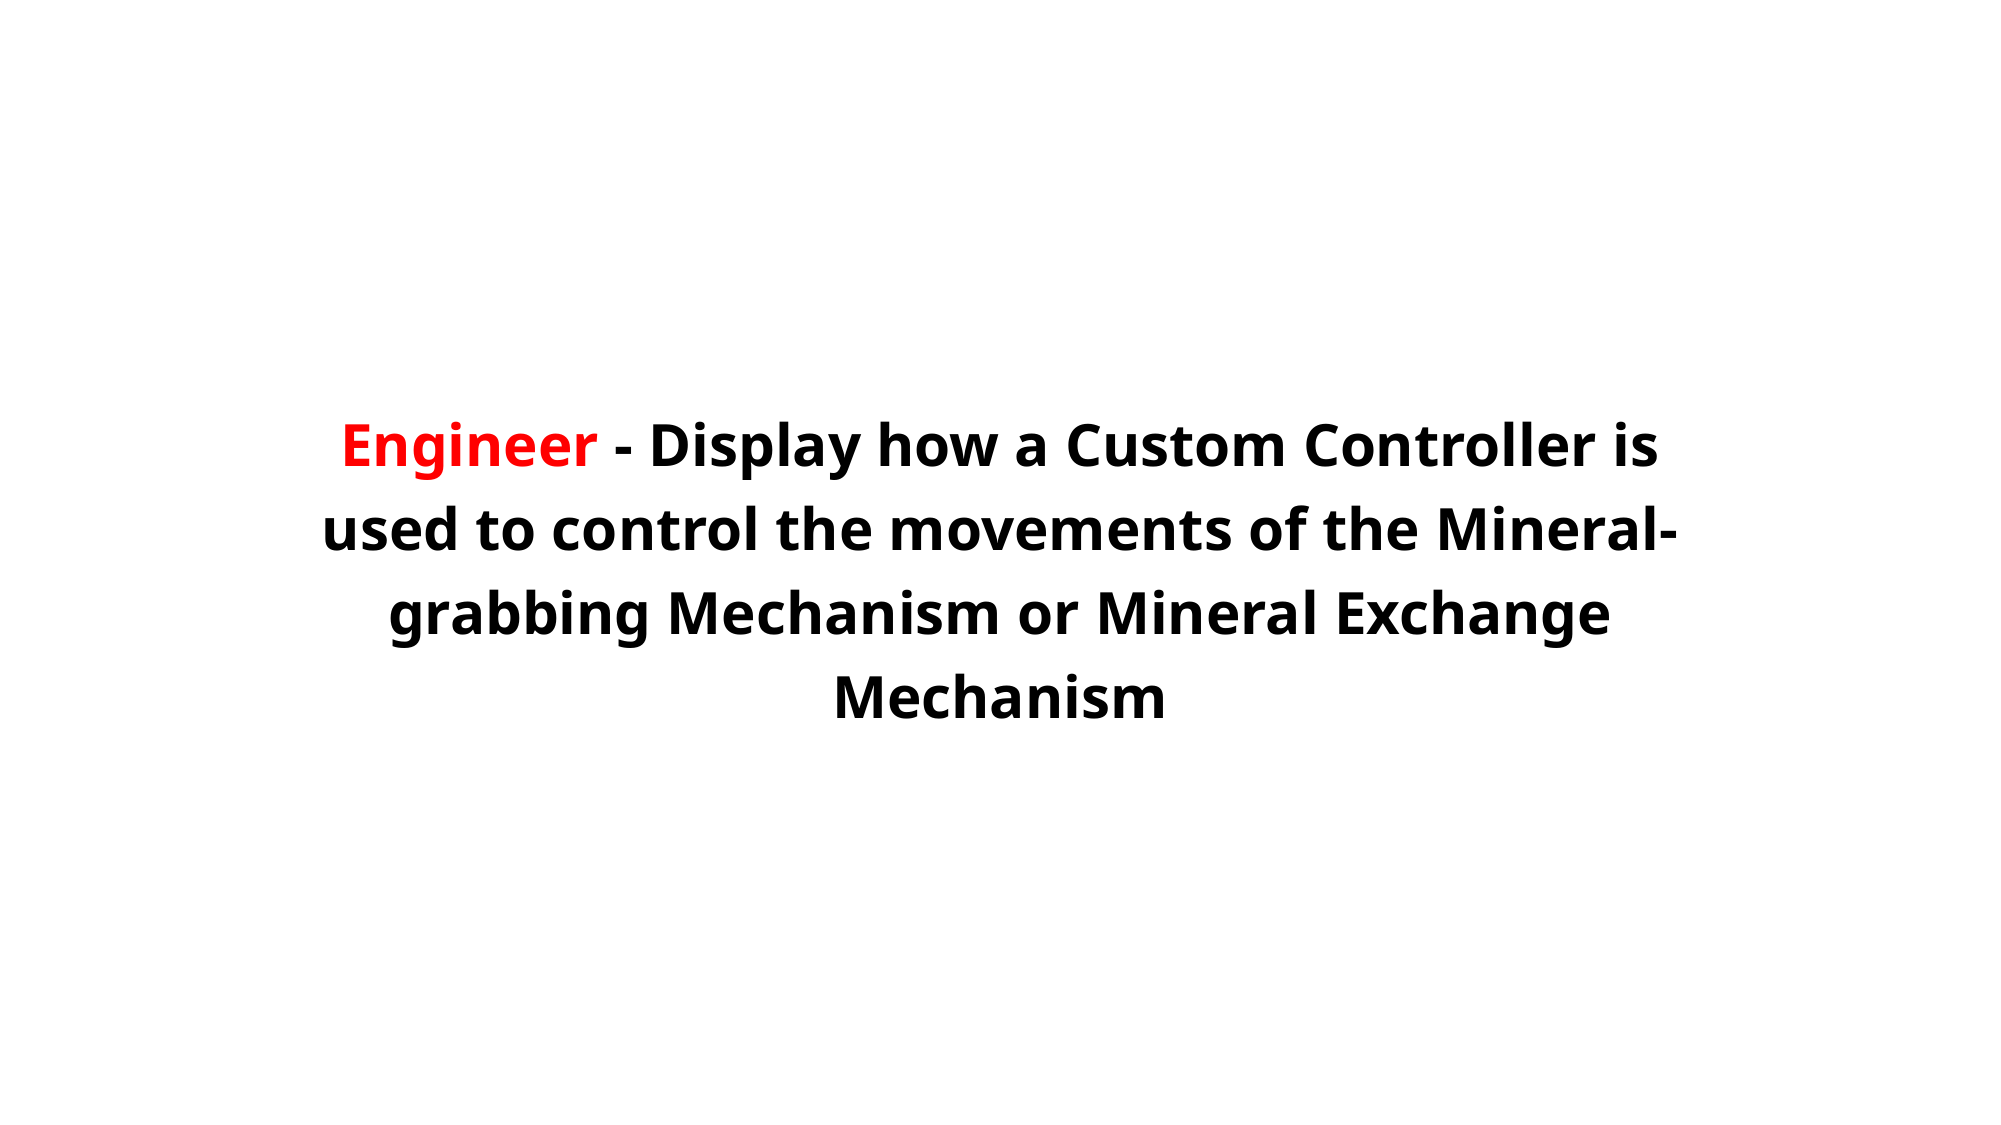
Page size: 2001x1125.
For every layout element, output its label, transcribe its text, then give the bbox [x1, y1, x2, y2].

text_box Engineer - Display how a Custom Controller is used to control the movements of the Mineral-grabbing Mechanism or Mineral Exchange Mechanism [278, 386, 1722, 738]
